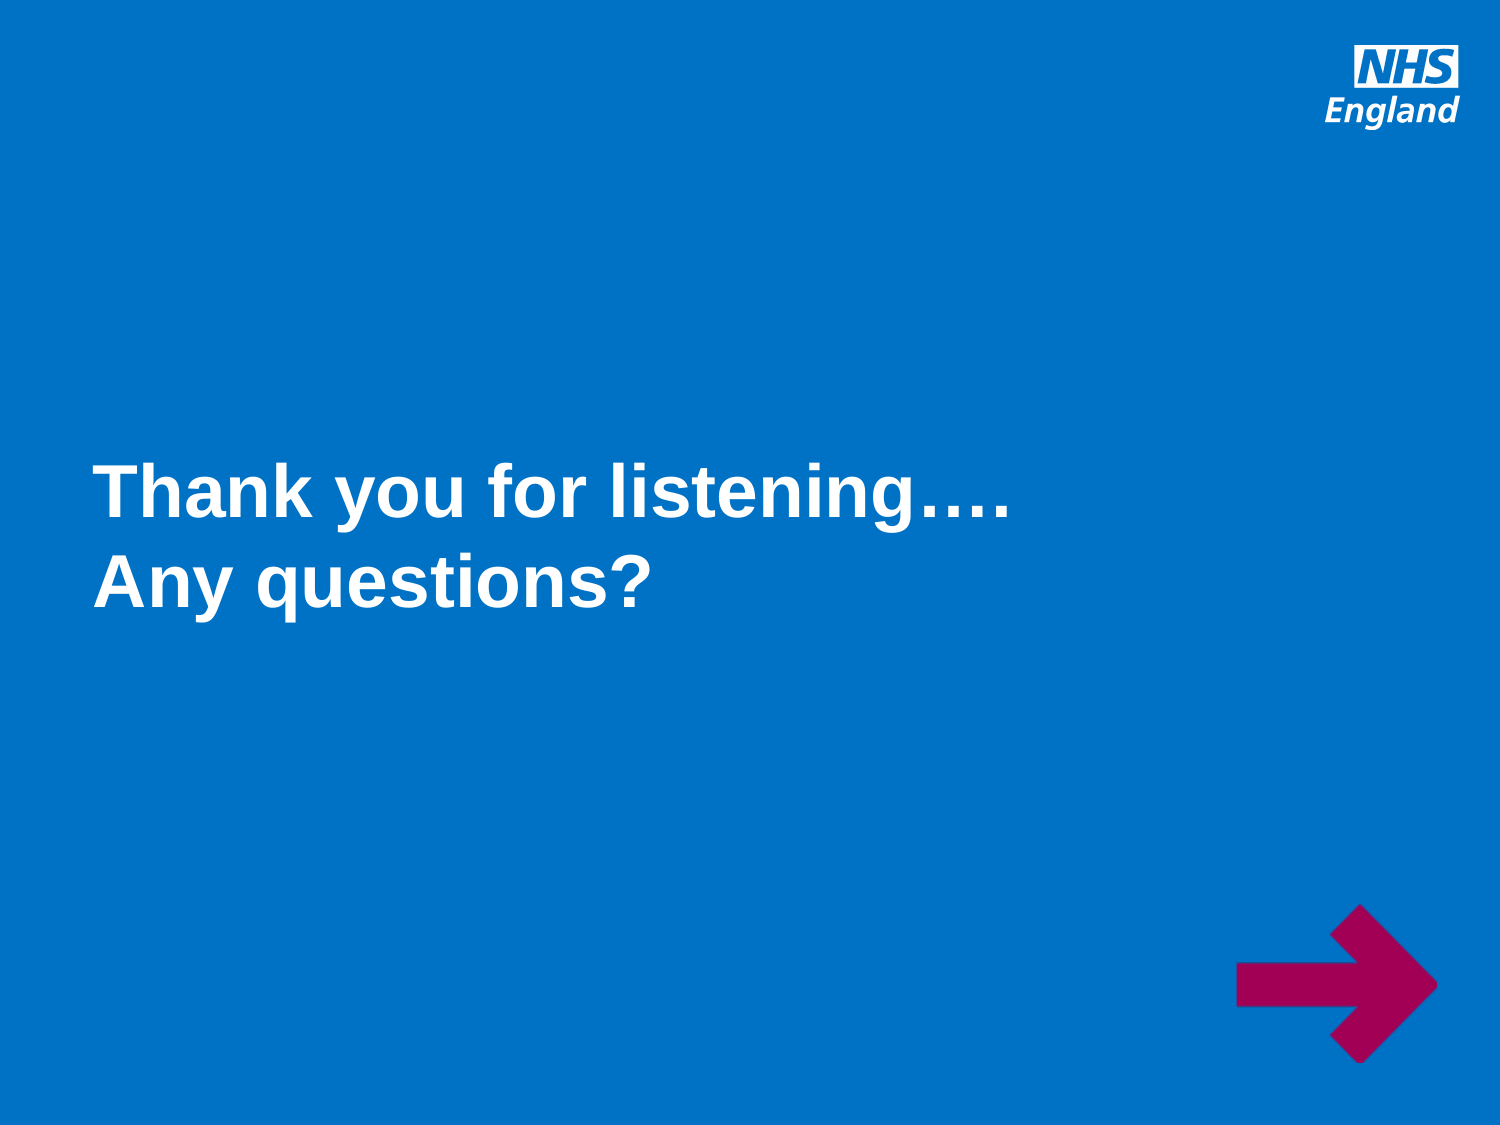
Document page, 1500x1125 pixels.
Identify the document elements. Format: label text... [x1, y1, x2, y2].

title Thank you for listening…. Any questions? [77, 435, 1438, 825]
picture [1325, 45, 1460, 130]
slide_number 23 [1149, 1042, 1500, 1103]
